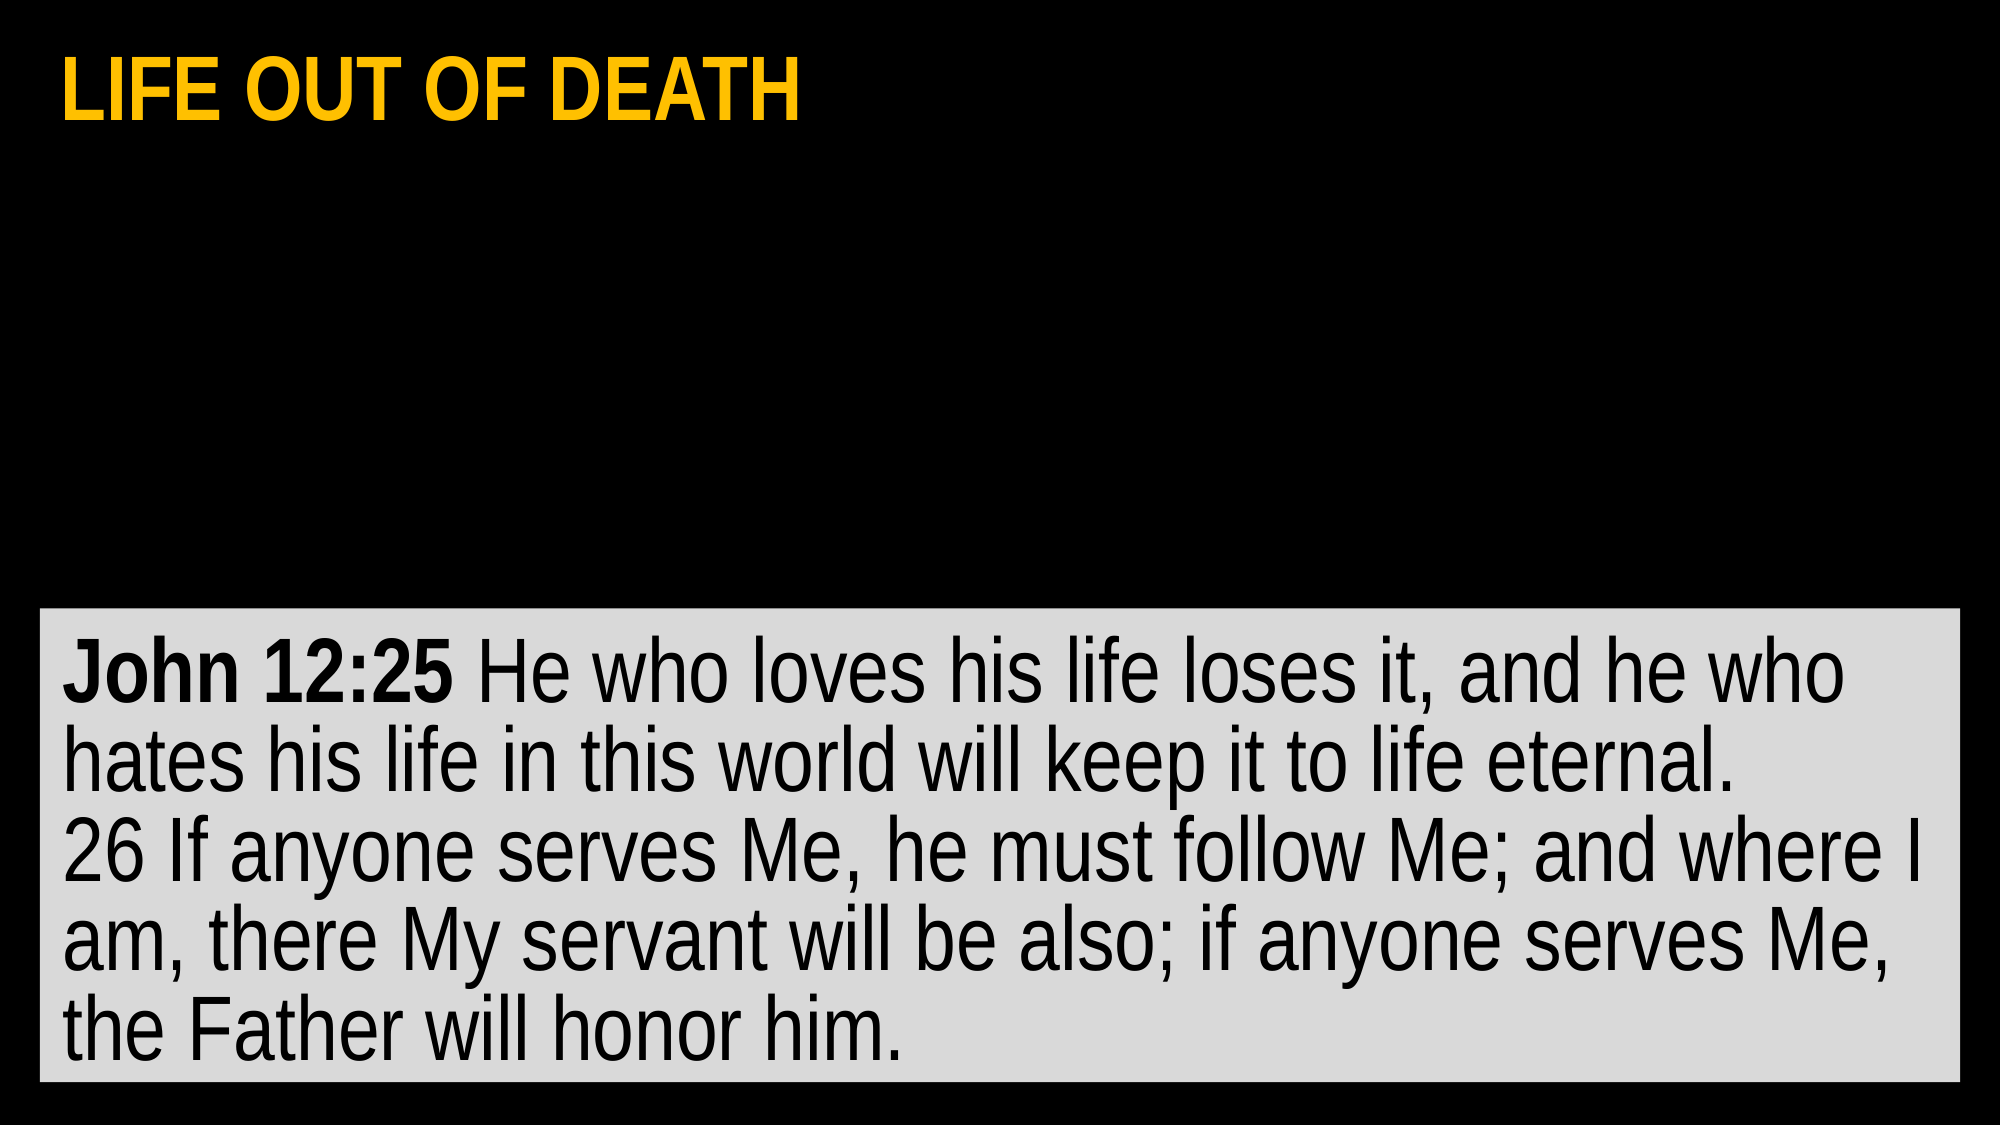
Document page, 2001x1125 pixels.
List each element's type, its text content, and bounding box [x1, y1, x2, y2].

text_box LIFE OUT OF DEATH [39, 41, 1984, 1125]
text_box John 12:25 He who loves his life loses it, and he who hates his life in this world will keep it to life eternal. 26 If anyone serves Me, he must follow Me; and where I am, there My servant will be also; if anyone serves Me, the Father will honor him. [38, 607, 1962, 1084]
